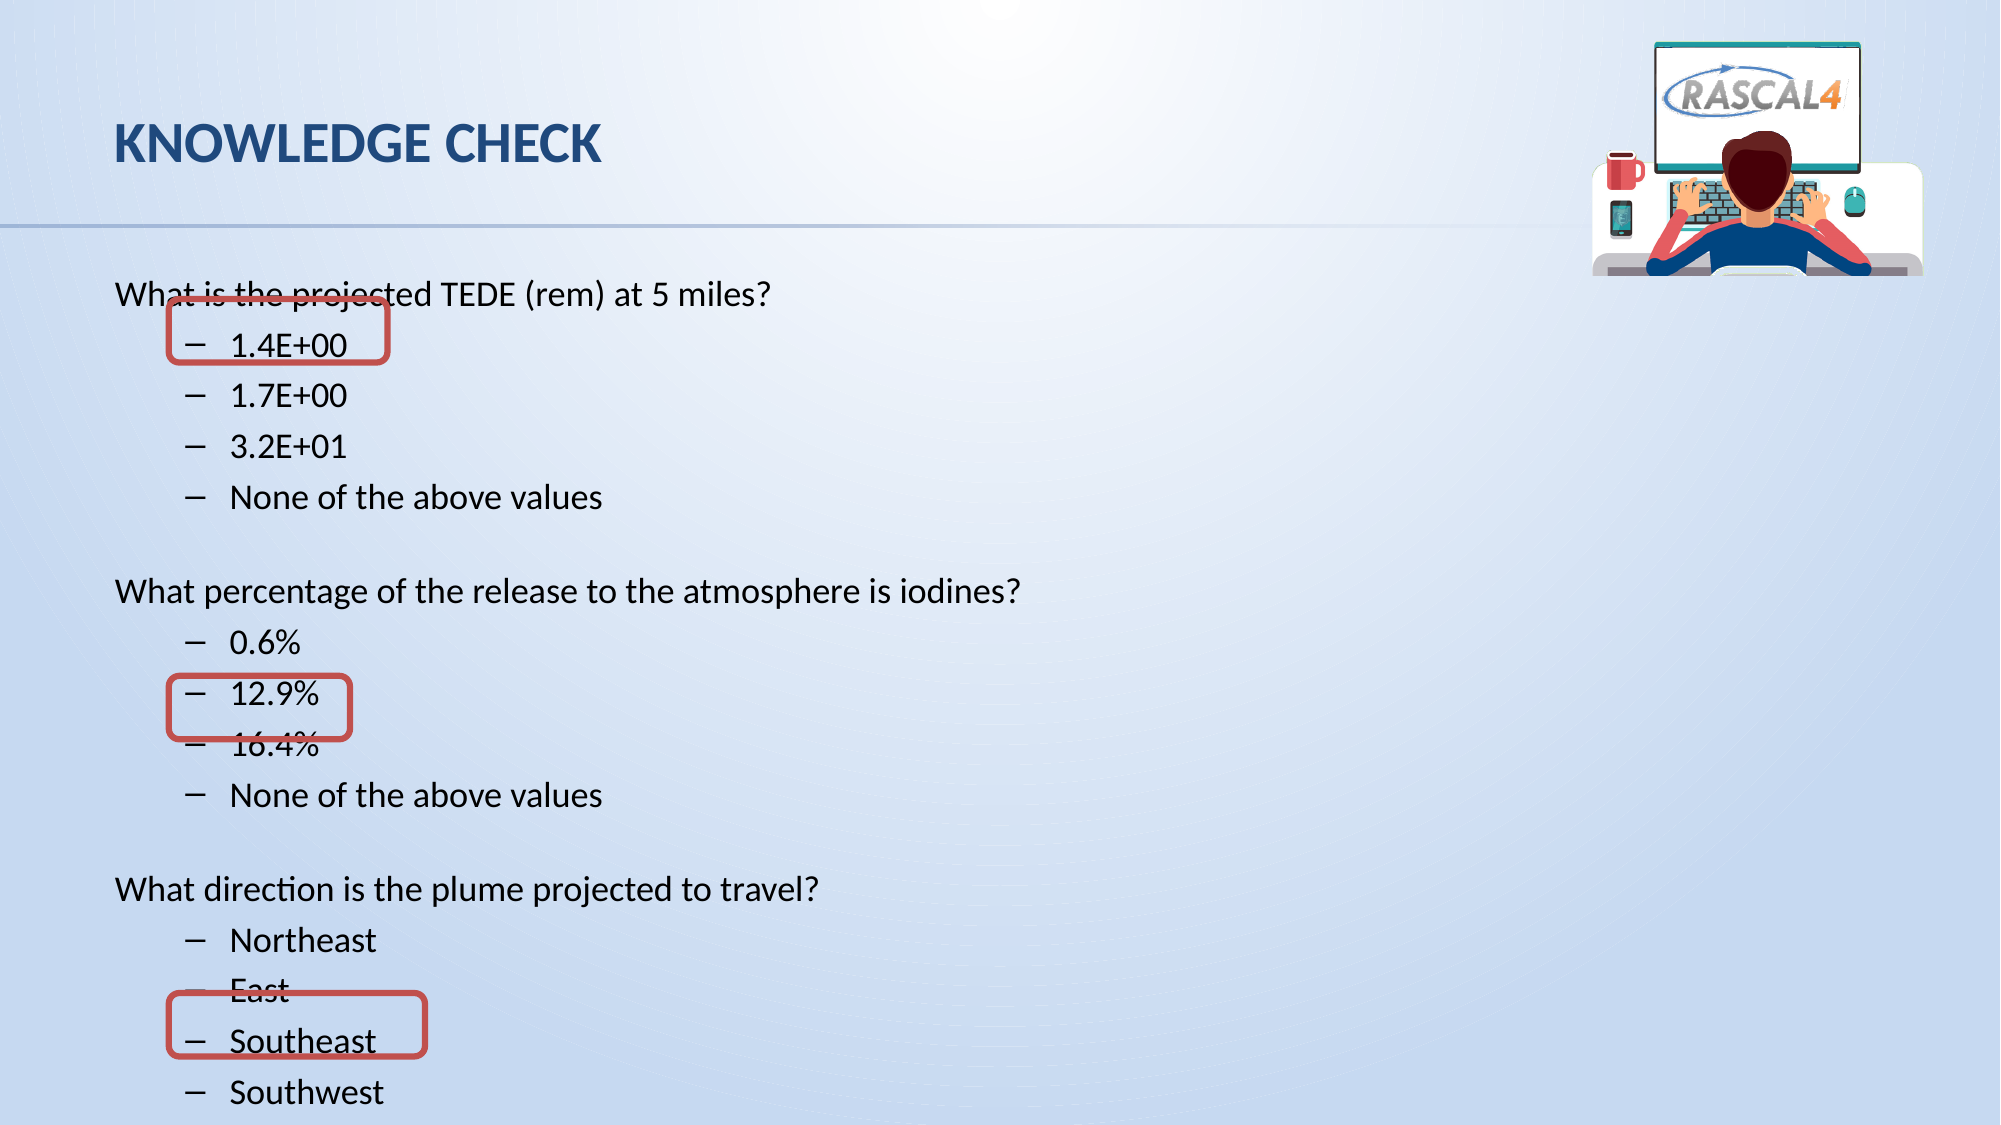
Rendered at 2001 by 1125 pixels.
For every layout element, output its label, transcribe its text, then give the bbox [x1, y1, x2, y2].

text_box [165, 989, 429, 1060]
text_box [165, 295, 391, 366]
text_box [165, 672, 354, 743]
list What is the projected TEDE (rem) at 5 miles? 1.4E+00 1.7E+00 3.2E+01 None of the above values What percentage of the release to the atmosphere is iodines? 0.6% 12.9% 16.4% None of the above values What direction is the plume projected to travel? Northeast East Southeast Southwest [99, 262, 1900, 1125]
title Knowledge Check [99, 45, 1564, 233]
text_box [1577, 35, 1936, 303]
